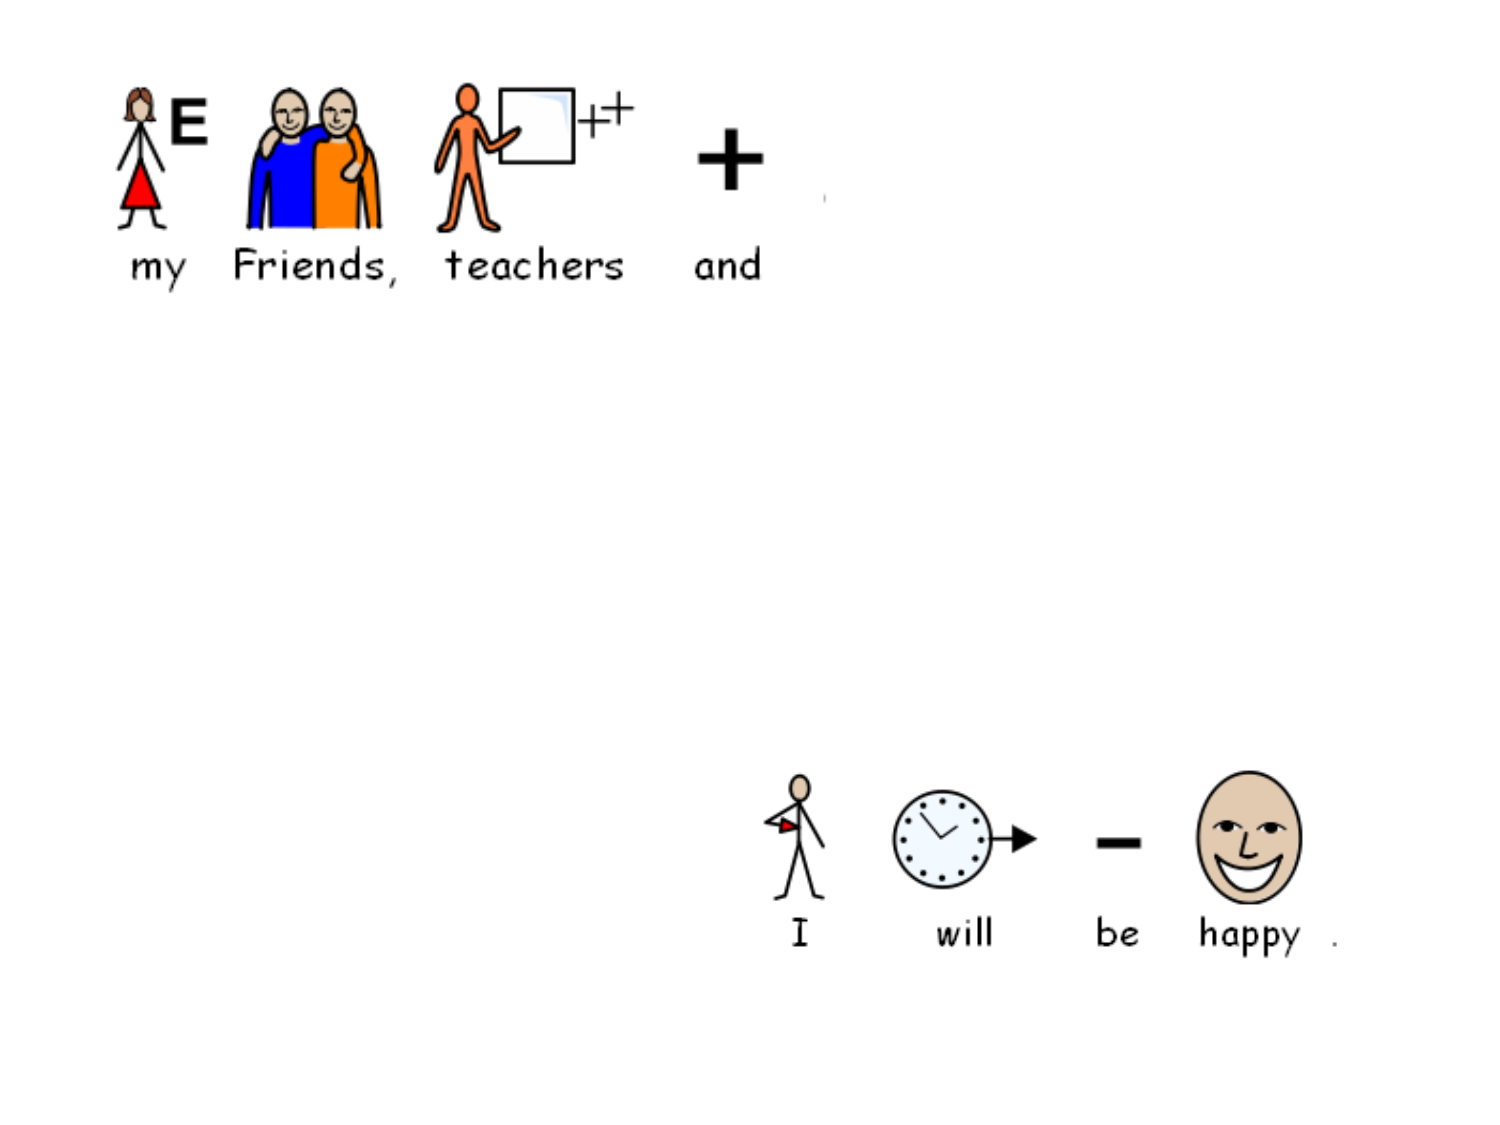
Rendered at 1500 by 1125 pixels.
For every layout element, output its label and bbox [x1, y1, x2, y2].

picture [76, 30, 869, 339]
picture [737, 739, 1461, 1000]
